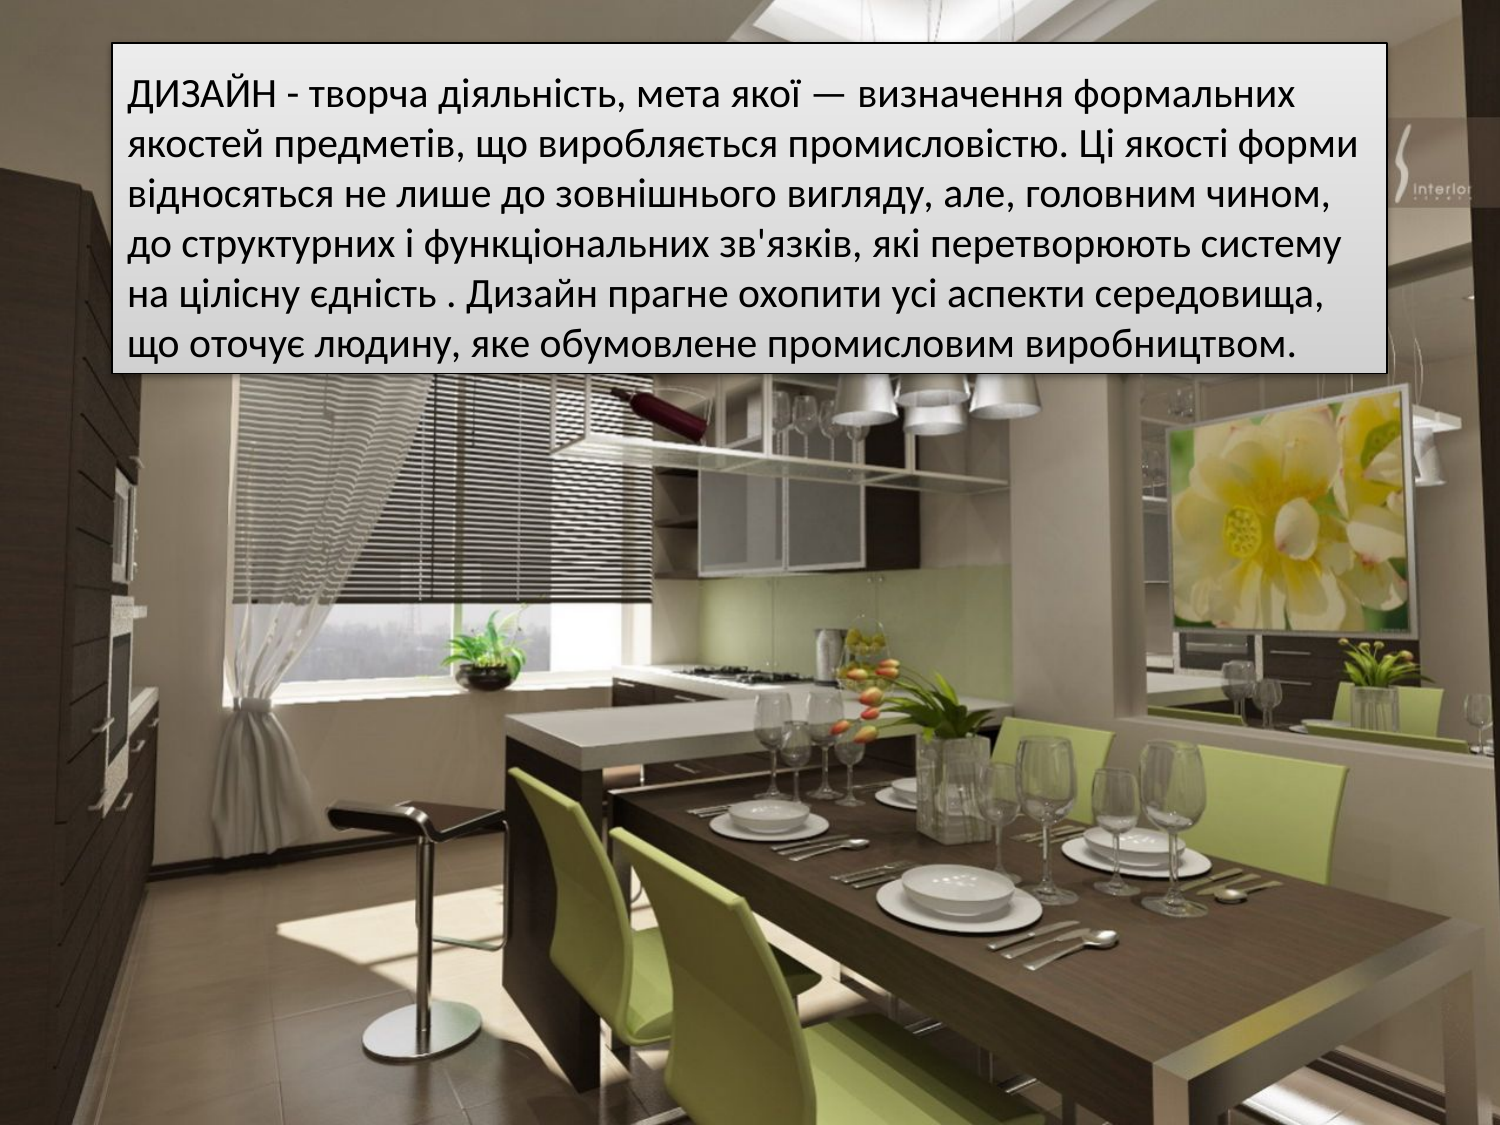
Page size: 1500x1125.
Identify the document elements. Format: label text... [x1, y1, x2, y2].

picture [0, 0, 1500, 1125]
list ДИЗАЙН - творча діяльність, мета якої — визначення формальних якостей предметів, що виробляється промисловістю. Ці якості форми відносяться не лише до зовнішнього вигляду, але, головним чином, до структурних і функціональних зв'язків, які перетворюють систему на цілісну єдність . Дизайн прагне охопити усі аспекти середовища, що оточує людину, яке обумовлене промисловим виробництвом. [111, 42, 1388, 374]
